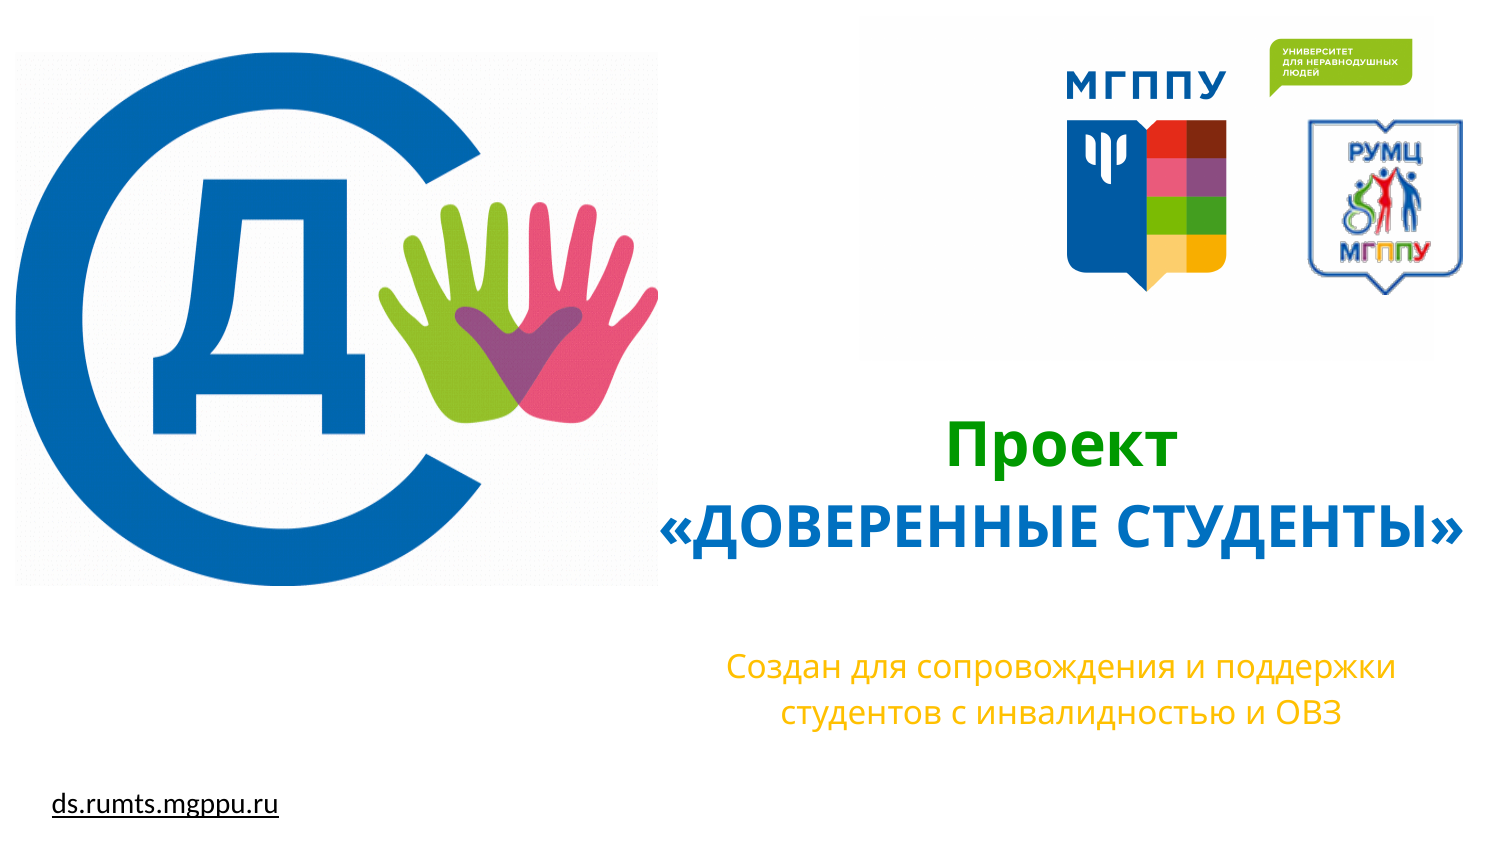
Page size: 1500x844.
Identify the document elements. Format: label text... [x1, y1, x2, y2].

picture [859, 16, 1464, 361]
picture [14, 51, 658, 586]
list Проект «ДОВЕРЕННЫЕ СТУДЕНТЫ» Создан для сопровождения и поддержки студентов с инвалидностью и ОВЗ [640, 315, 1484, 809]
text_box ds.rumts.mgppu.ru [36, 774, 294, 827]
